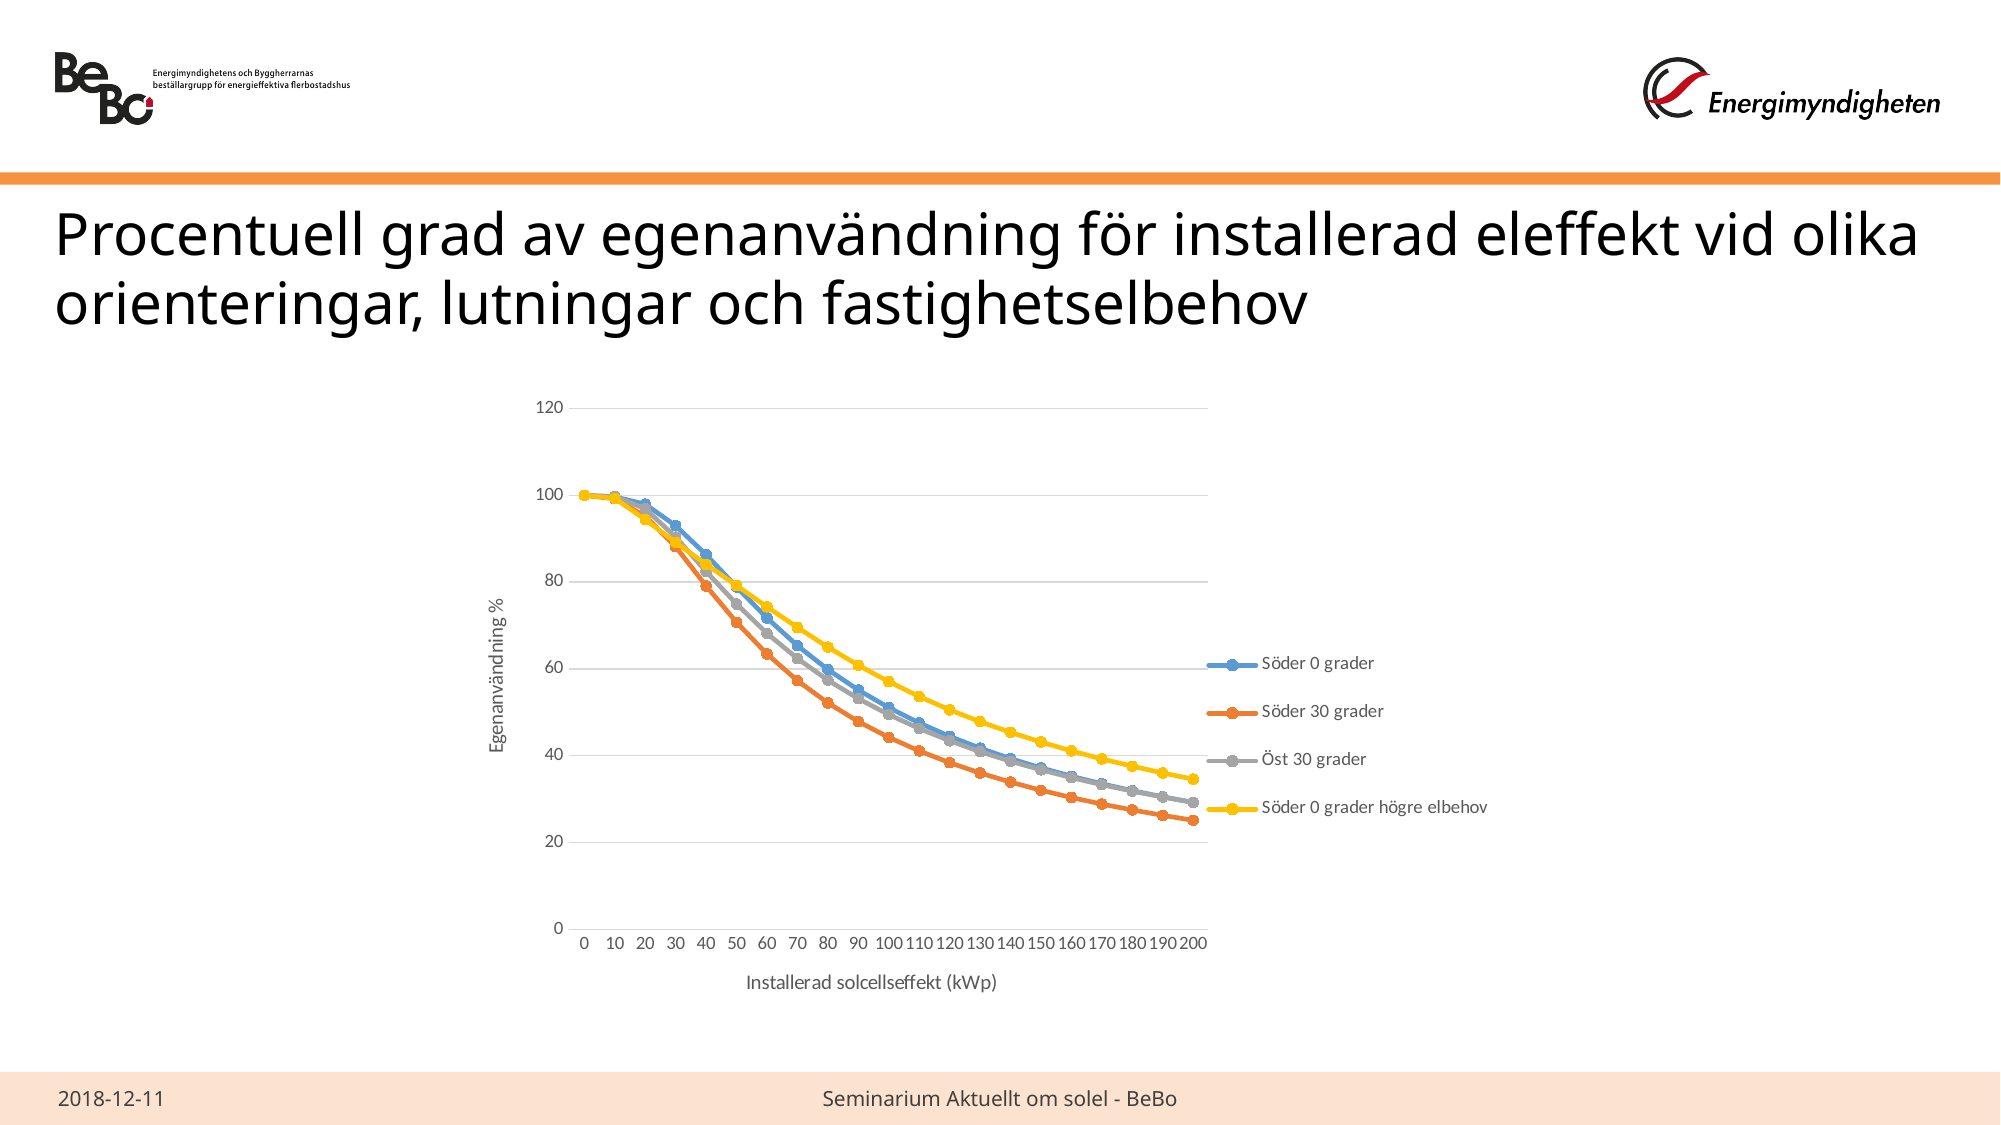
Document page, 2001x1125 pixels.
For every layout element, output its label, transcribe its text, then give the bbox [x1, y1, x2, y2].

picture [54, 51, 351, 126]
title Procentuell grad av egenanvändning för installerad eleffekt vid olika orienteringar, lutningar och fastighetselbehov [54, 196, 1940, 360]
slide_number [57, 1080, 276, 1117]
picture [1643, 57, 1940, 120]
footer Seminarium Aktuellt om solel - BeBo [276, 1080, 1724, 1117]
chart [444, 377, 1509, 1066]
